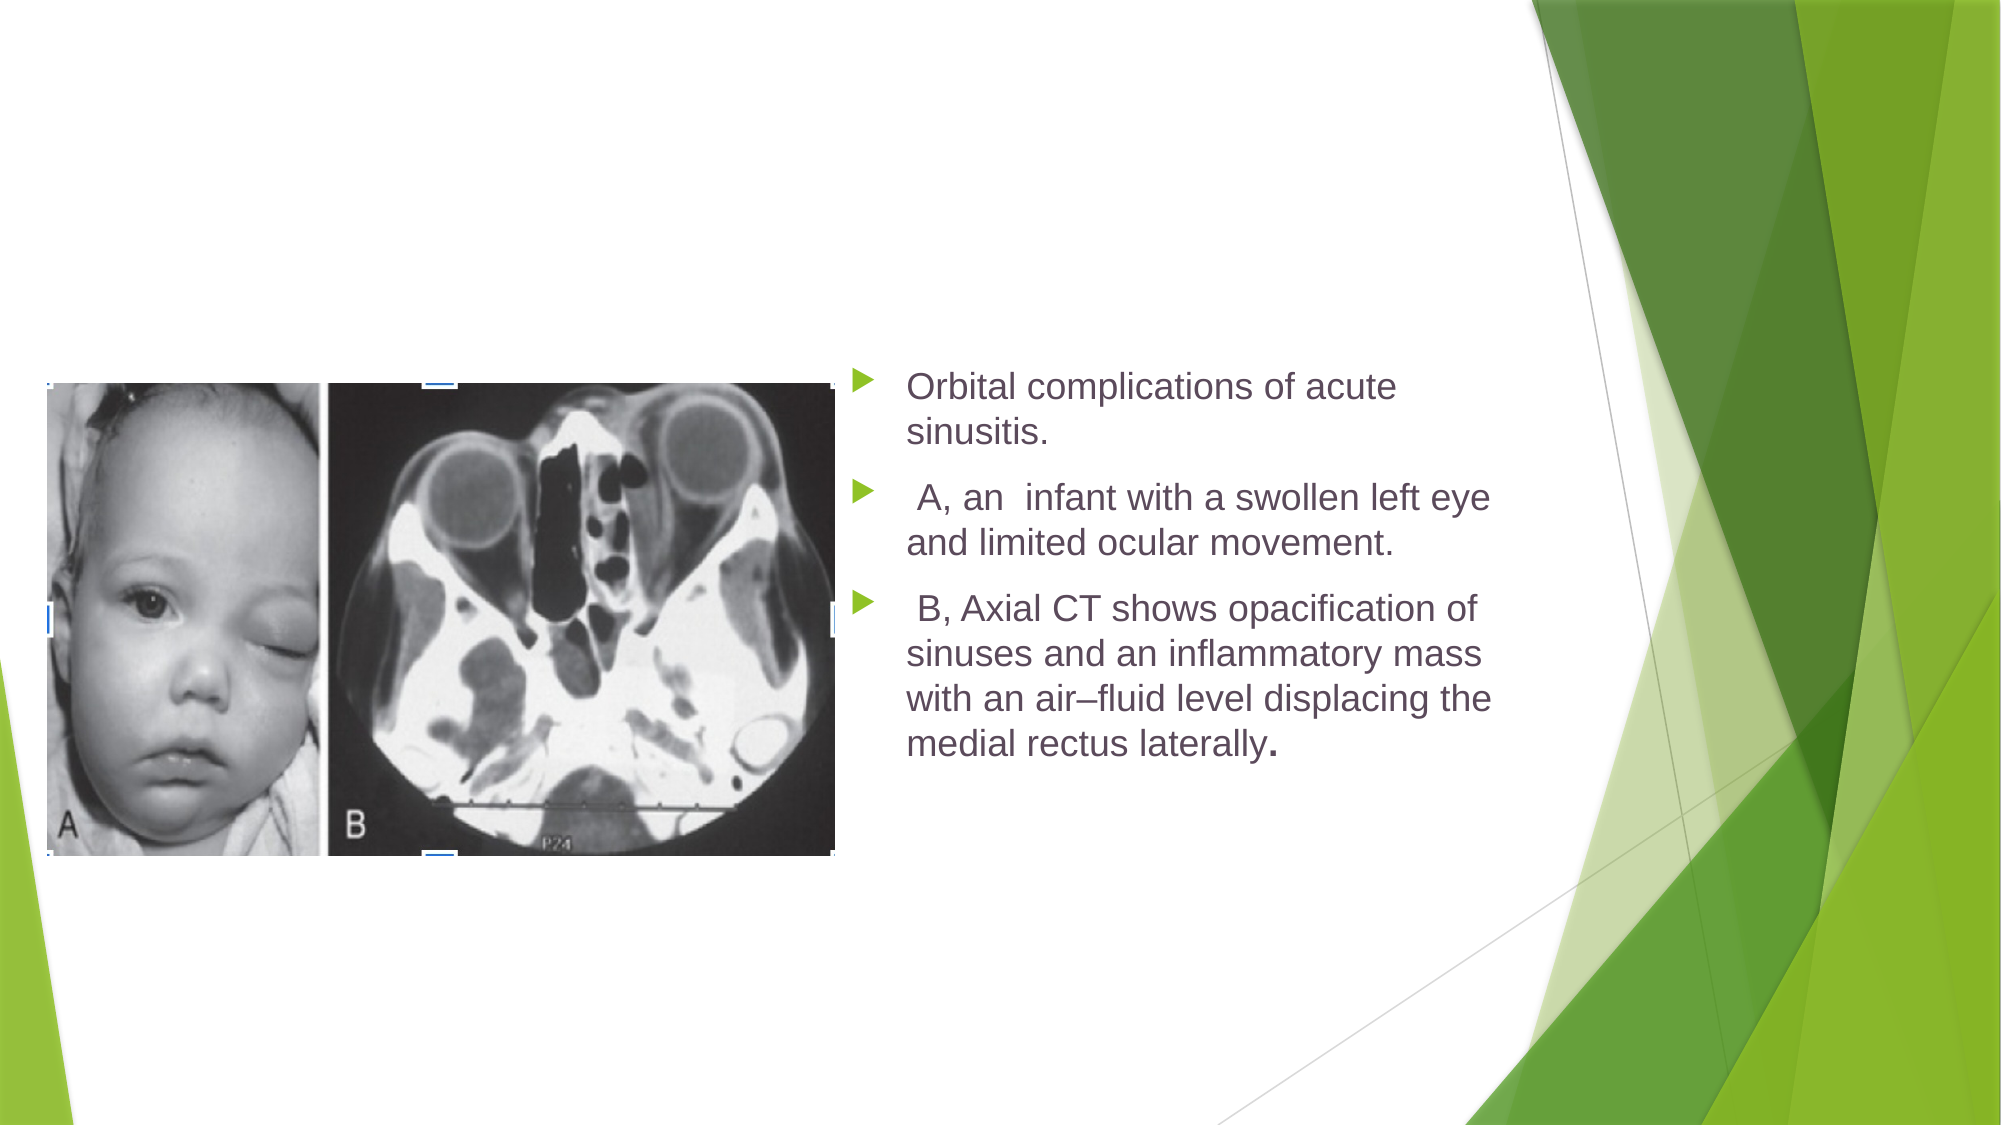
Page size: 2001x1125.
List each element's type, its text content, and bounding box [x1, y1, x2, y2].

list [46, 382, 836, 857]
list Orbital complications of acute sinusitis. A, an infant with a swollen left eye and limited ocular movement. B, Axial CT shows opacification of sinuses and an inflammatory mass with an air–fluid level displacing the medial rectus laterally. [834, 354, 1522, 992]
